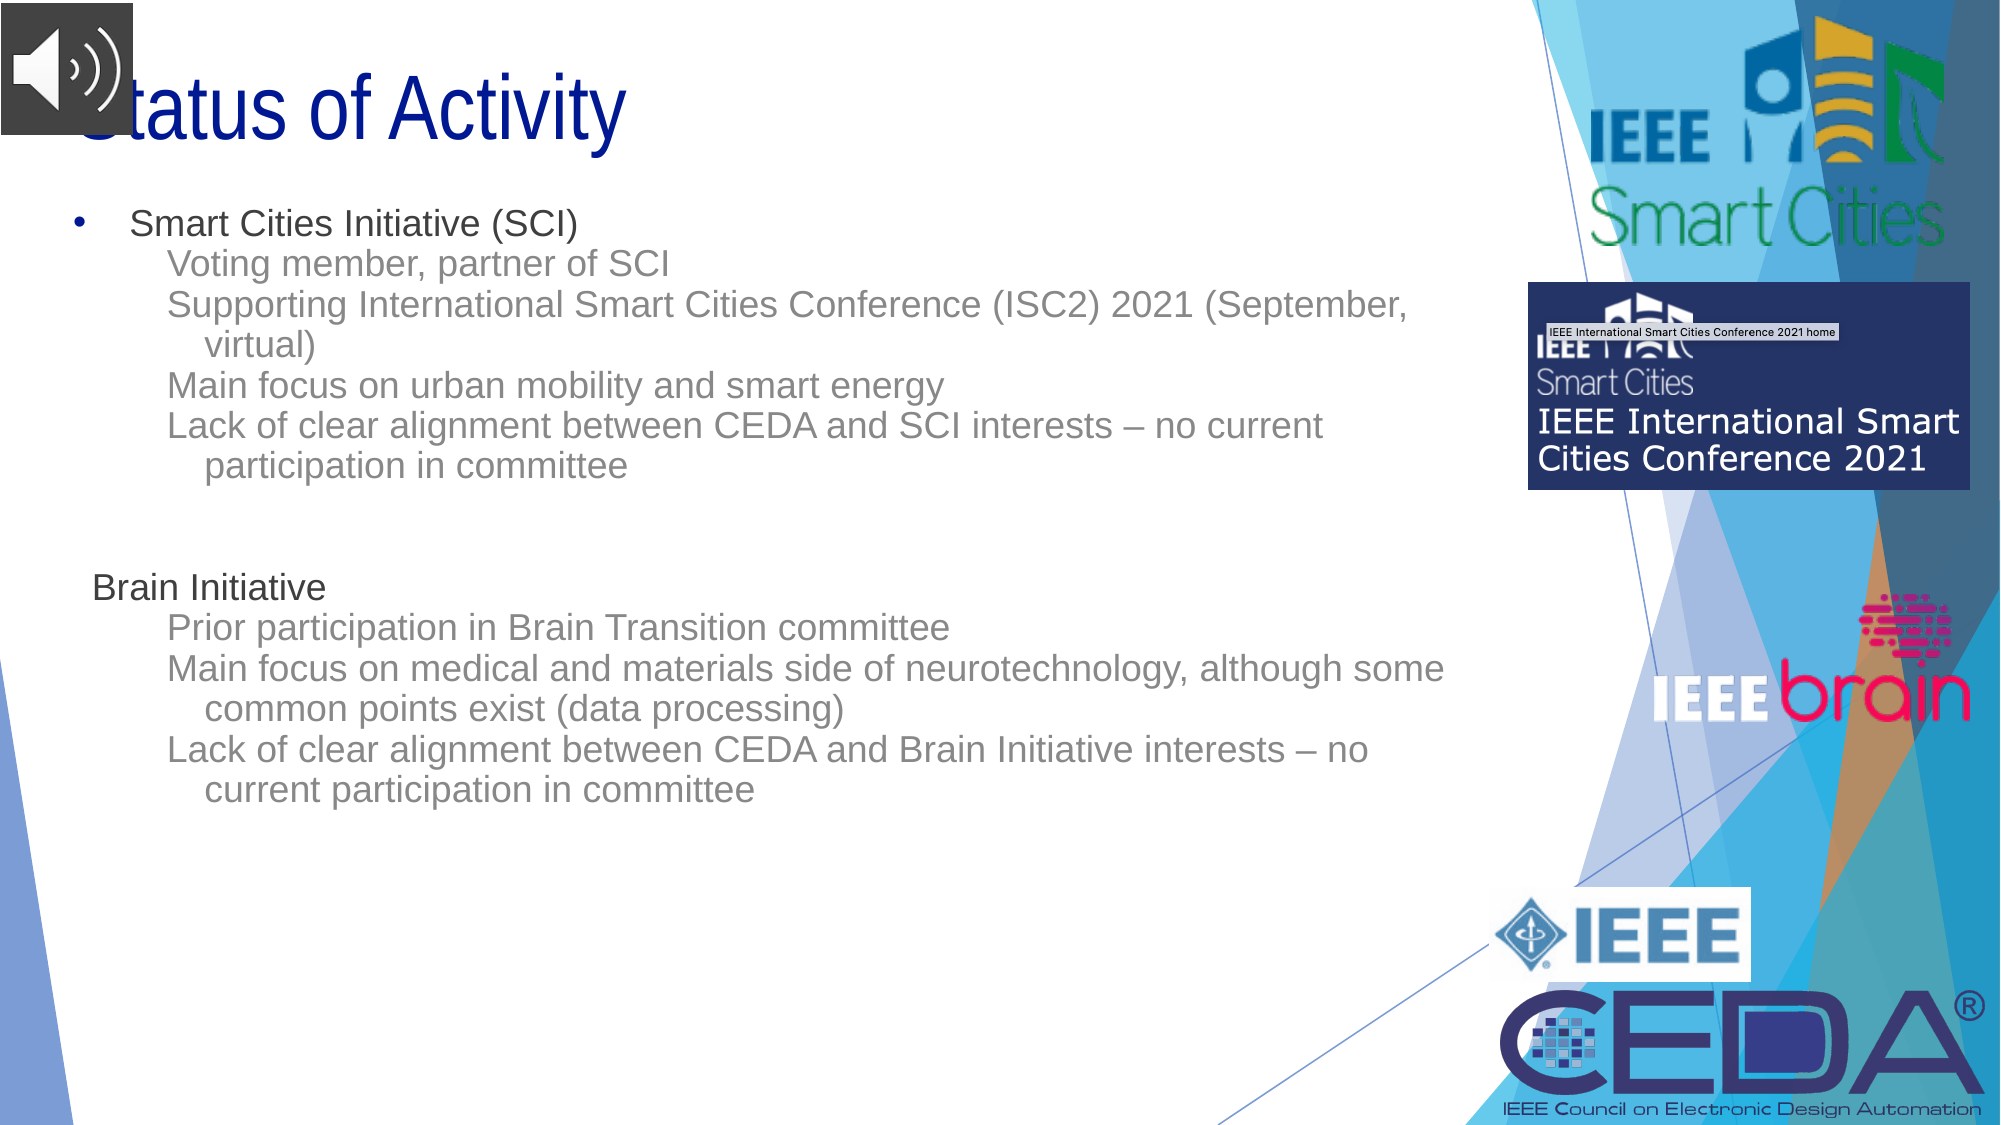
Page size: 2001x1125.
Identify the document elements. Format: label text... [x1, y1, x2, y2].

picture [1653, 594, 1970, 722]
picture [0, 2, 134, 136]
picture [1591, 16, 1944, 246]
title Status of Activity [59, 53, 1471, 159]
picture [1528, 282, 1970, 491]
list Smart Cities Initiative (SCI) Voting member, partner of SCI Supporting International Smart Cities Conference (ISC2) 2021 (September, virtual) Main focus on urban mobility and smart energy Lack of clear alignment between CEDA and SCI interests – no current participation in committee Brain Initiative Prior participation in Brain Transition committee Main focus on medical and materials side of neurotechnology, although some common points exist (data processing) Lack of clear alignment between CEDA and Brain Initiative interests – no current participation in committee [58, 196, 1469, 992]
picture [1489, 887, 1751, 982]
picture [1500, 990, 1985, 1118]
